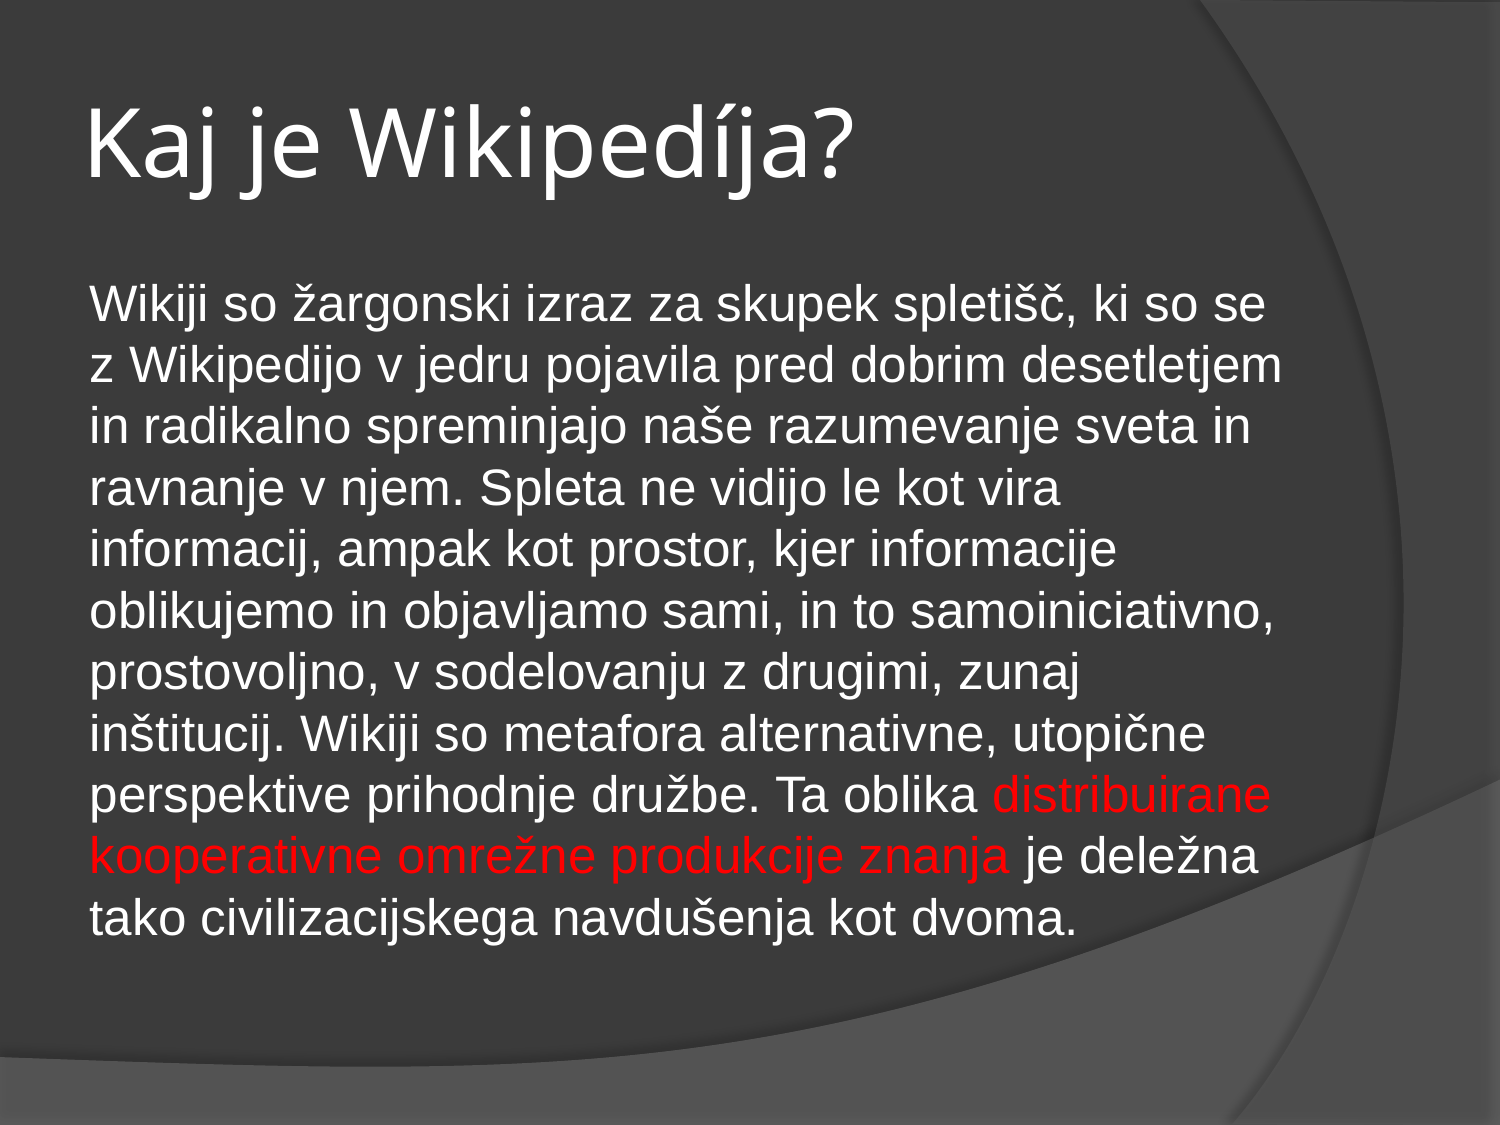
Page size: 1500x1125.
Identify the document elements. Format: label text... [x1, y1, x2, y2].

title Kaj je Wikipedíja? [75, 45, 1300, 233]
list Wikiji so žargonski izraz za skupek spletišč, ki so se z Wikipedijo v jedru pojavila pred dobrim desetletjem in radikalno spreminjajo naše razumevanje sveta in ravnanje v njem. Spleta ne vidijo le kot vira informacij, ampak kot prostor, kjer informacije oblikujemo in objavljamo sami, in to samoiniciativno, prostovoljno, v sodelovanju z drugimi, zunaj inštitucij. Wikiji so metafora alternativne, utopične perspektive prihodnje družbe. Ta oblika distribuirane kooperativne omrežne produkcije znanja je deležna tako civilizacijskega navdušenja kot dvoma. [75, 262, 1300, 1005]
